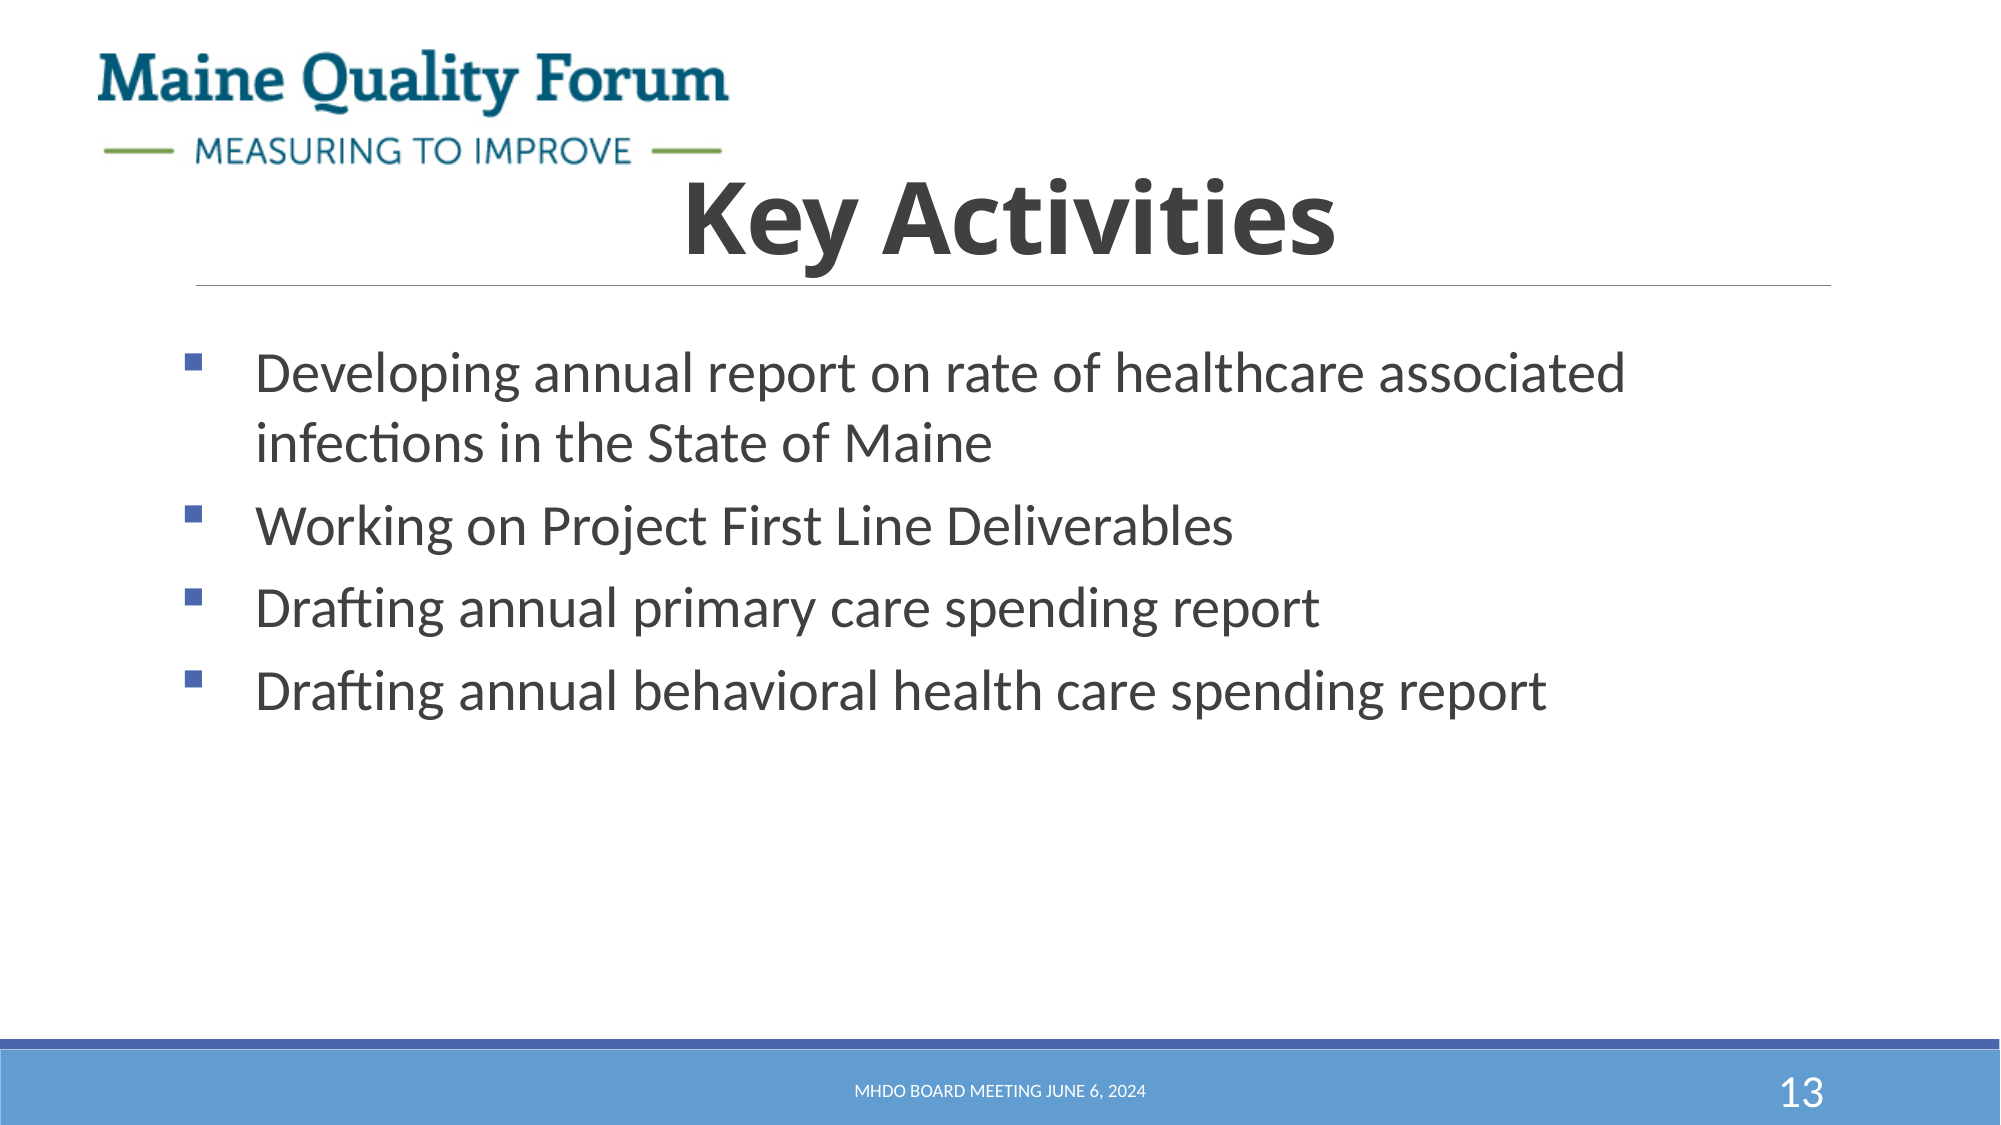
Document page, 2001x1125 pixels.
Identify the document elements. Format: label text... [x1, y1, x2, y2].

slide_number 13 [1624, 1059, 1840, 1120]
picture [97, 48, 731, 166]
footer MHDO Board Meeting June 6, 2024 [604, 1059, 1396, 1120]
list Developing annual report on rate of healthcare associated infections in the State of Maine Working on Project First Line Deliverables Drafting annual primary care spending report Drafting annual behavioral health care spending report [180, 326, 1840, 991]
title Key Activities [180, 47, 1840, 283]
